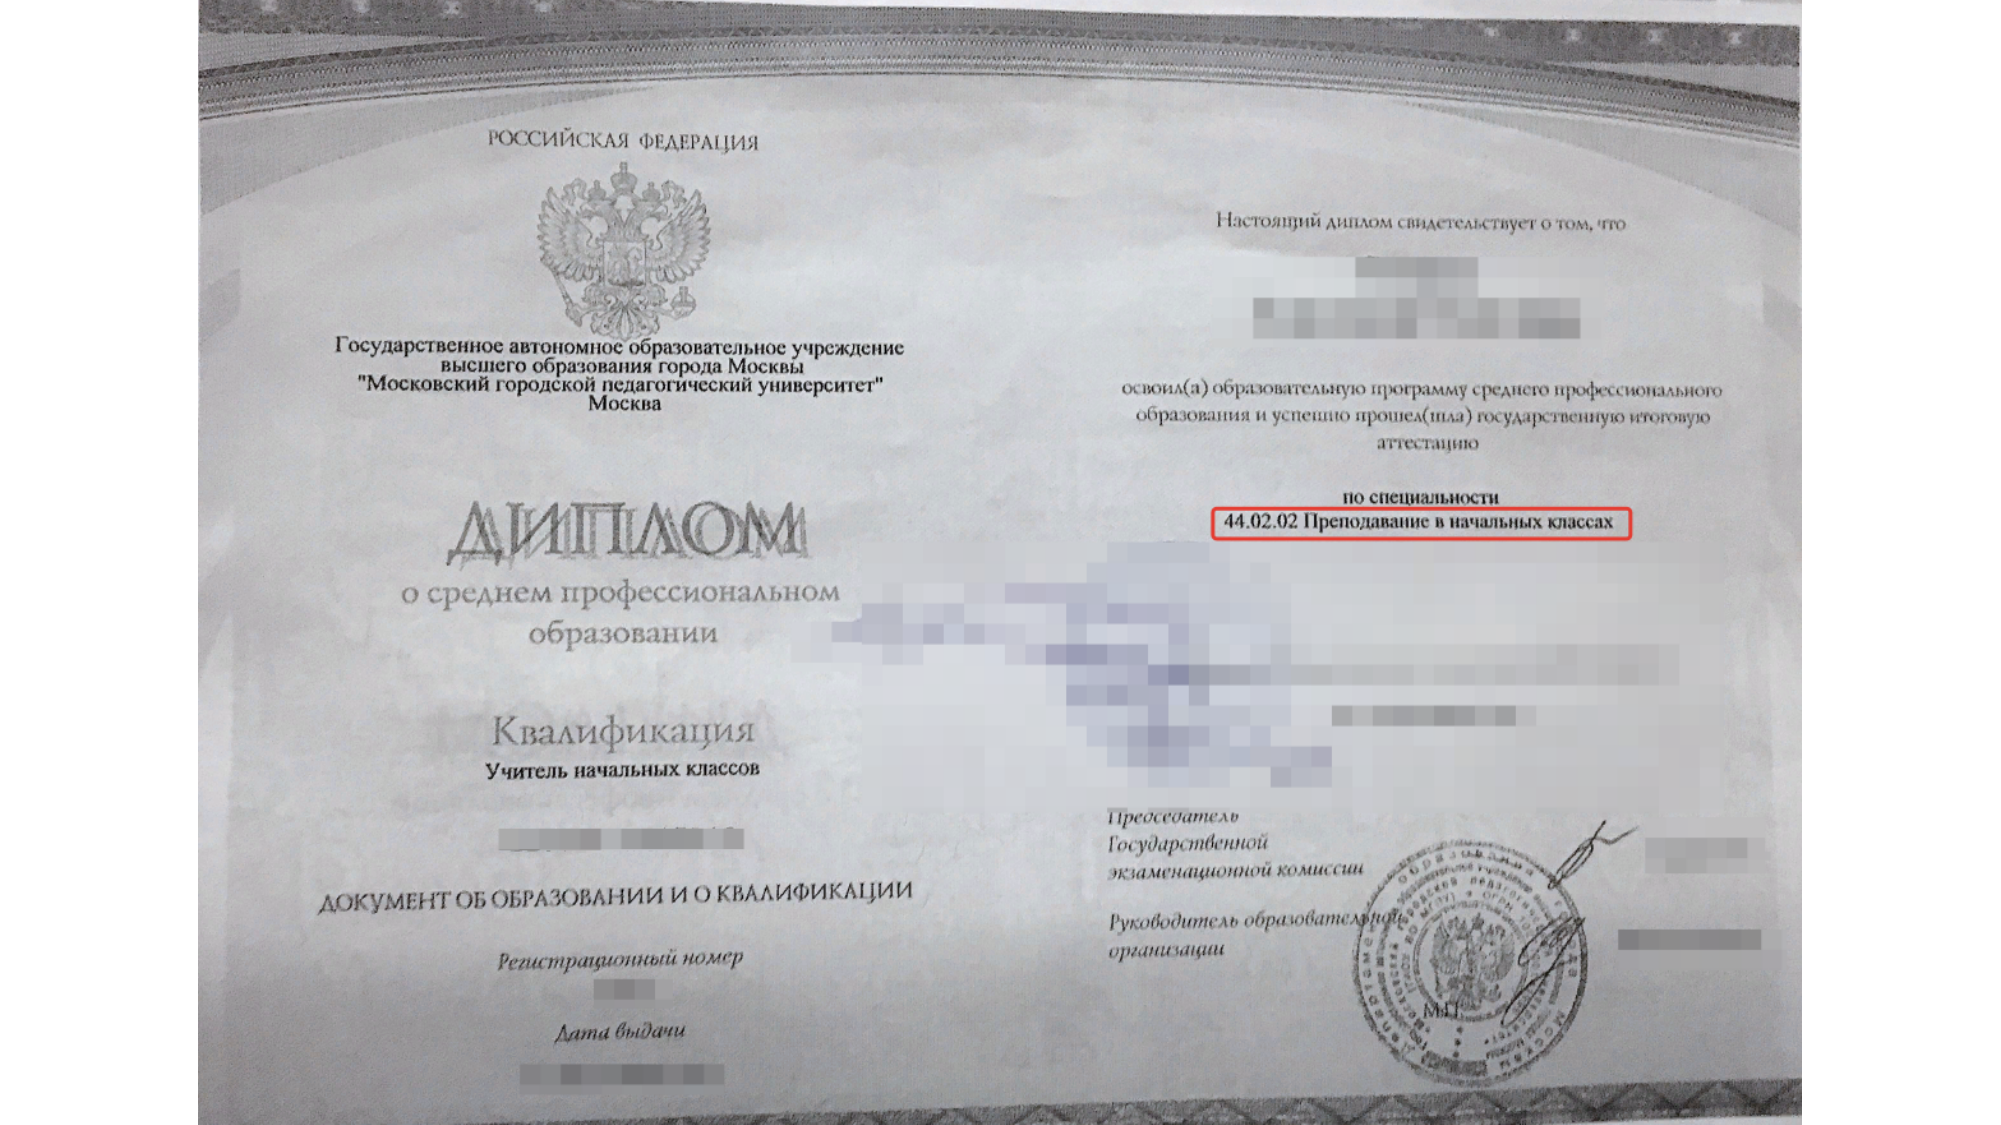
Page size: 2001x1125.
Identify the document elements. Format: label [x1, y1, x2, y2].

picture [198, 0, 1802, 1125]
